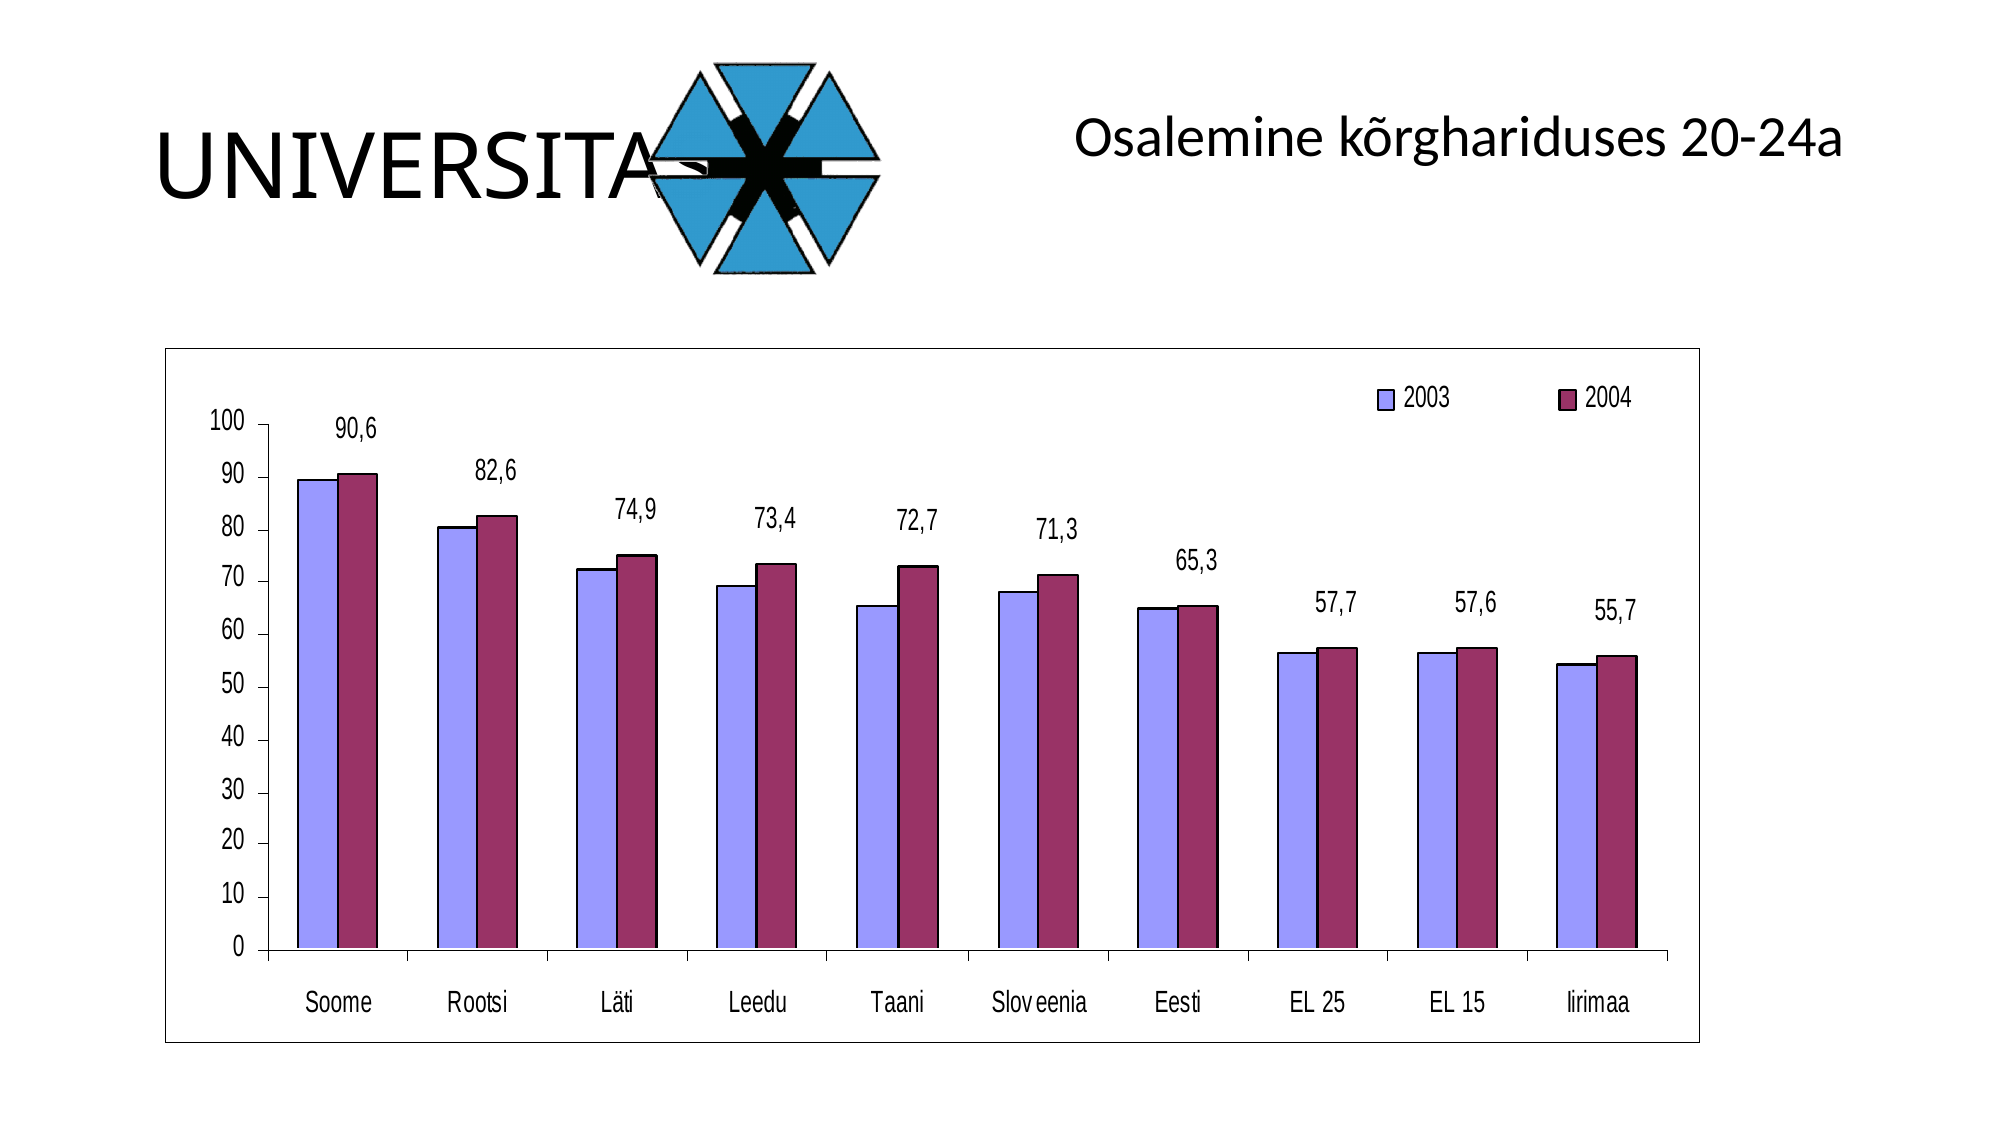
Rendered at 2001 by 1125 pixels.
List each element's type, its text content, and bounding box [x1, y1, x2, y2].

title UNIVERSITAS [137, 59, 646, 278]
text_box Osalemine kõrghariduses 20-24a [1059, 90, 1863, 176]
picture [153, 334, 1714, 1057]
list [646, 58, 884, 278]
title UNIVERSITAS [884, 59, 1863, 278]
